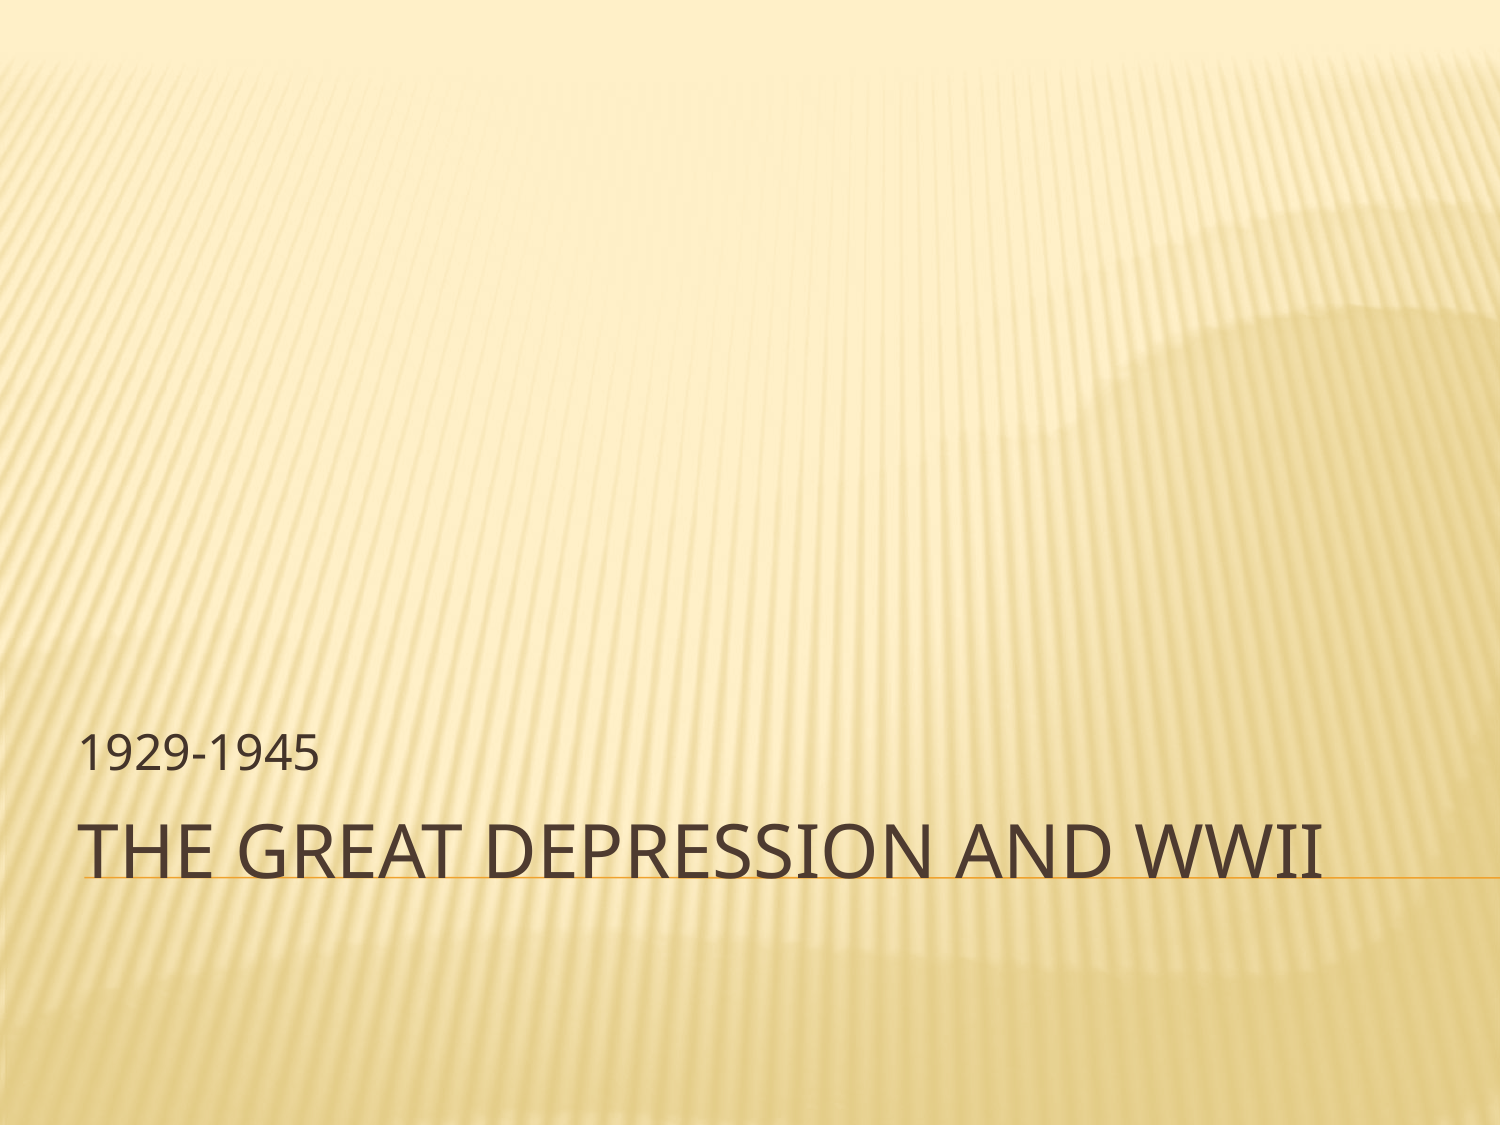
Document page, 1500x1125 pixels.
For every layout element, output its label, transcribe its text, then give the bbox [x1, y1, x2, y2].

subtitle 1929-1945 [62, 637, 1450, 788]
title The Great Depression and WWII [62, 796, 1450, 997]
